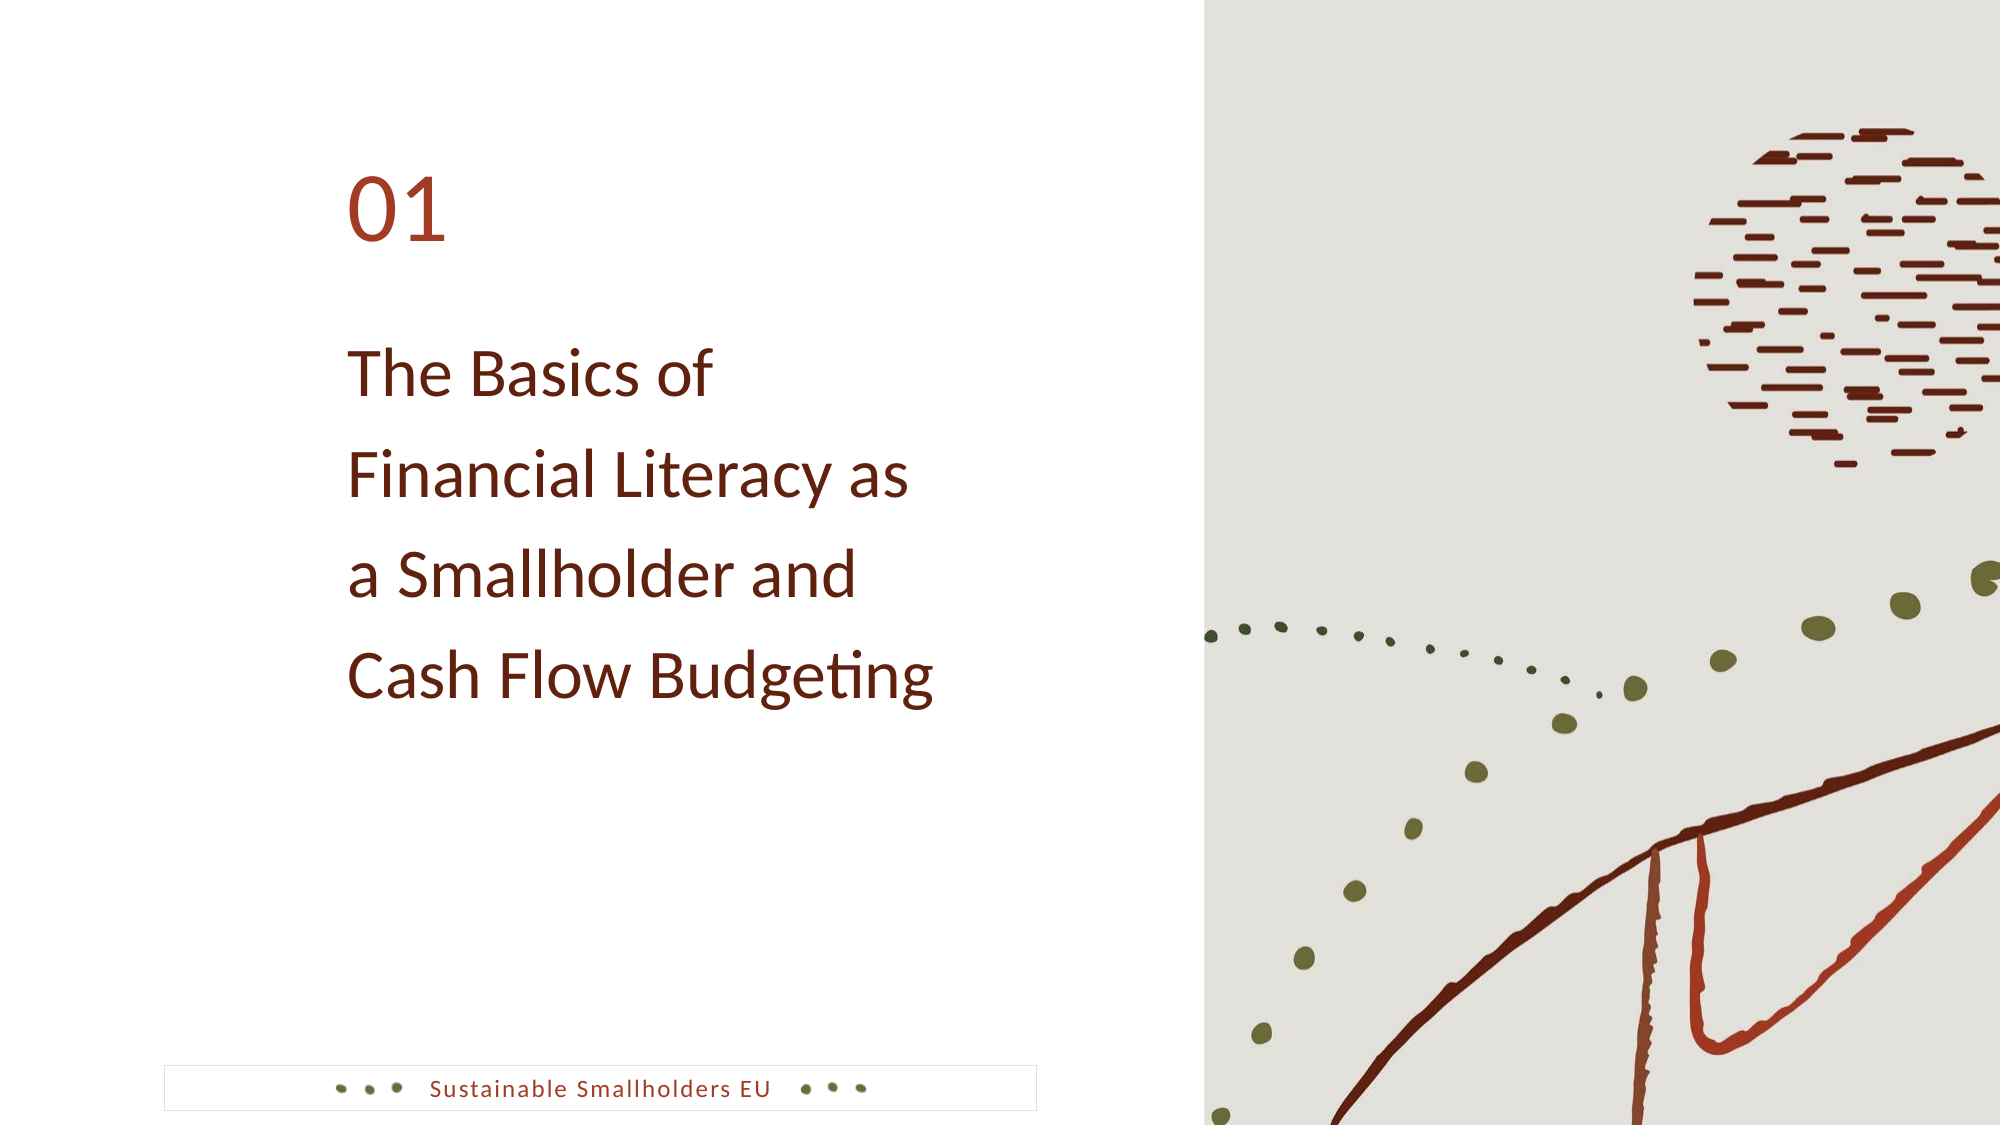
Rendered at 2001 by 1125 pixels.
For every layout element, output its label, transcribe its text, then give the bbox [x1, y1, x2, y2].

picture [332, 1052, 406, 1125]
picture [1204, 0, 2000, 1125]
list 01 [332, 139, 539, 279]
picture [797, 1052, 870, 1125]
list The Basics of Financial Literacy as a Smallholder and Cash Flow Budgeting [332, 291, 955, 732]
